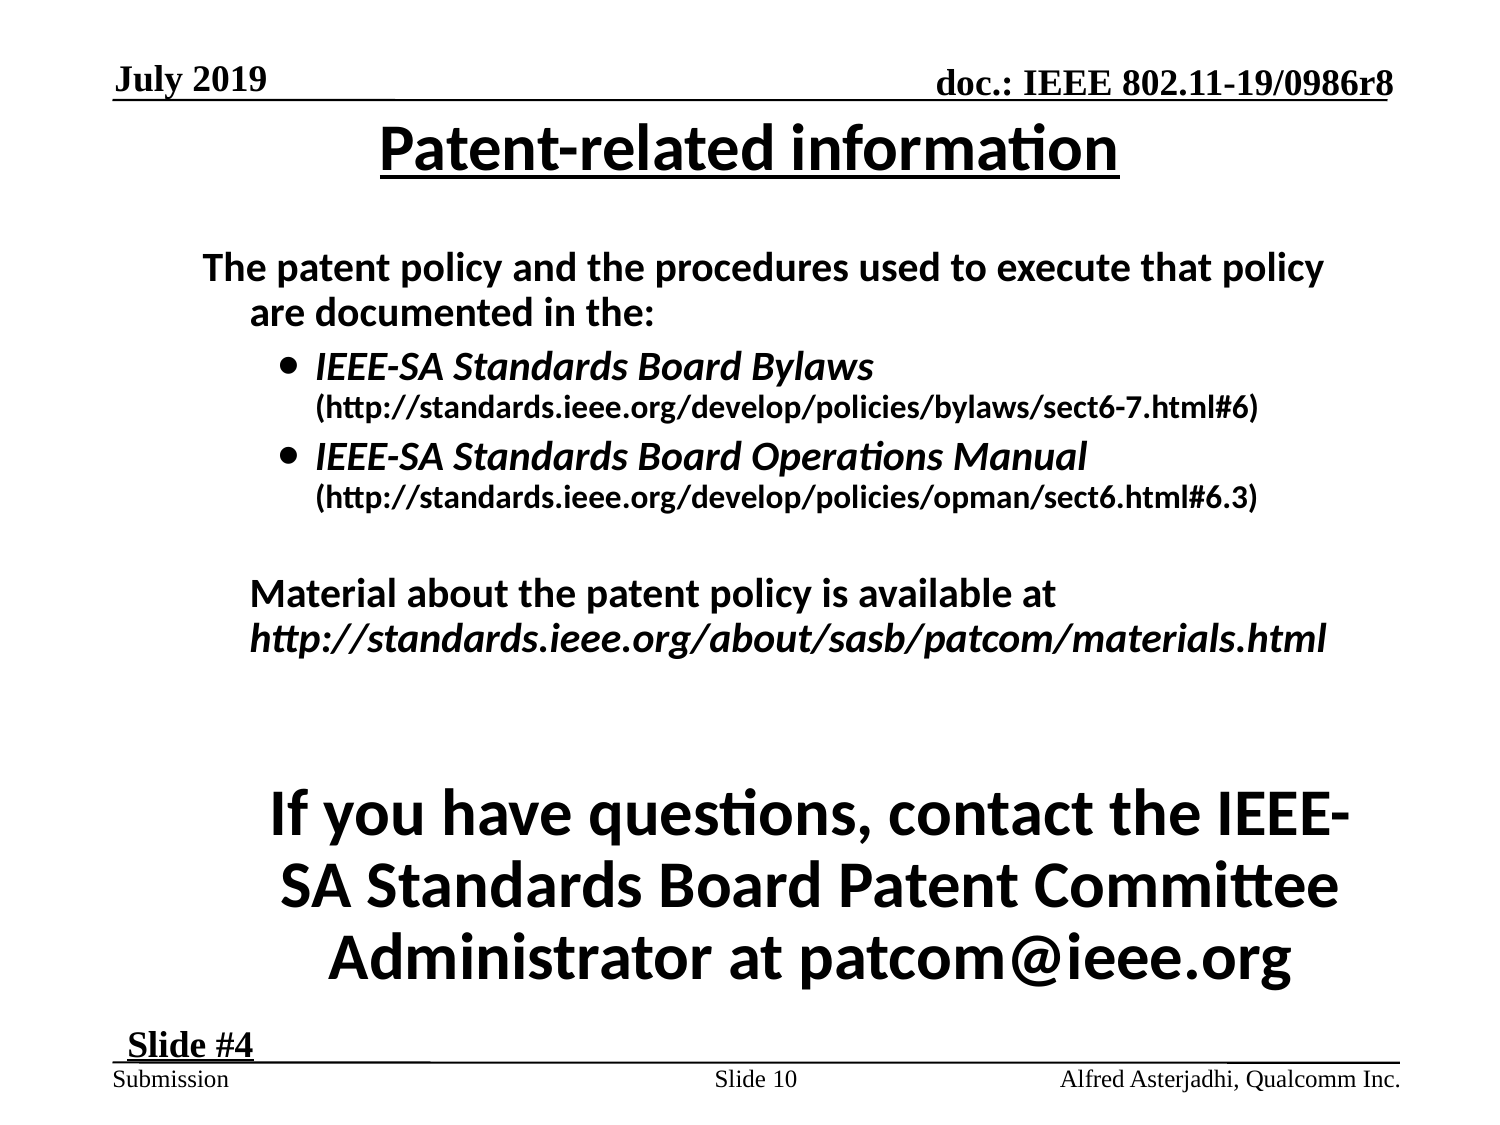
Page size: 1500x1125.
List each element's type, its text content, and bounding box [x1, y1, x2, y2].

text_box Slide #4 [112, 1012, 269, 1073]
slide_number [114, 54, 423, 100]
list The patent policy and the procedures used to execute that policy are documented in the: IEEE-SA Standards Board Bylaws (http://standards.ieee.org/develop/policies/bylaws/sect6-7.html#6) IEEE-SA Standards Board Operations Manual (http://standards.ieee.org/develop/policies/opman/sect6.html#6.3) Material about the patent policy is available at http://standards.ieee.org/about/sasb/patcom/materials.html If you have questions, contact the IEEE-SA Standards Board Patent Committee Administrator at patcom@ieee.org [112, 237, 1388, 913]
slide_number Slide 10 [712, 1061, 800, 1123]
footer Alfred Asterjadhi, Qualcomm Inc. [878, 1061, 1402, 1093]
title Patent-related information [112, 112, 1388, 176]
